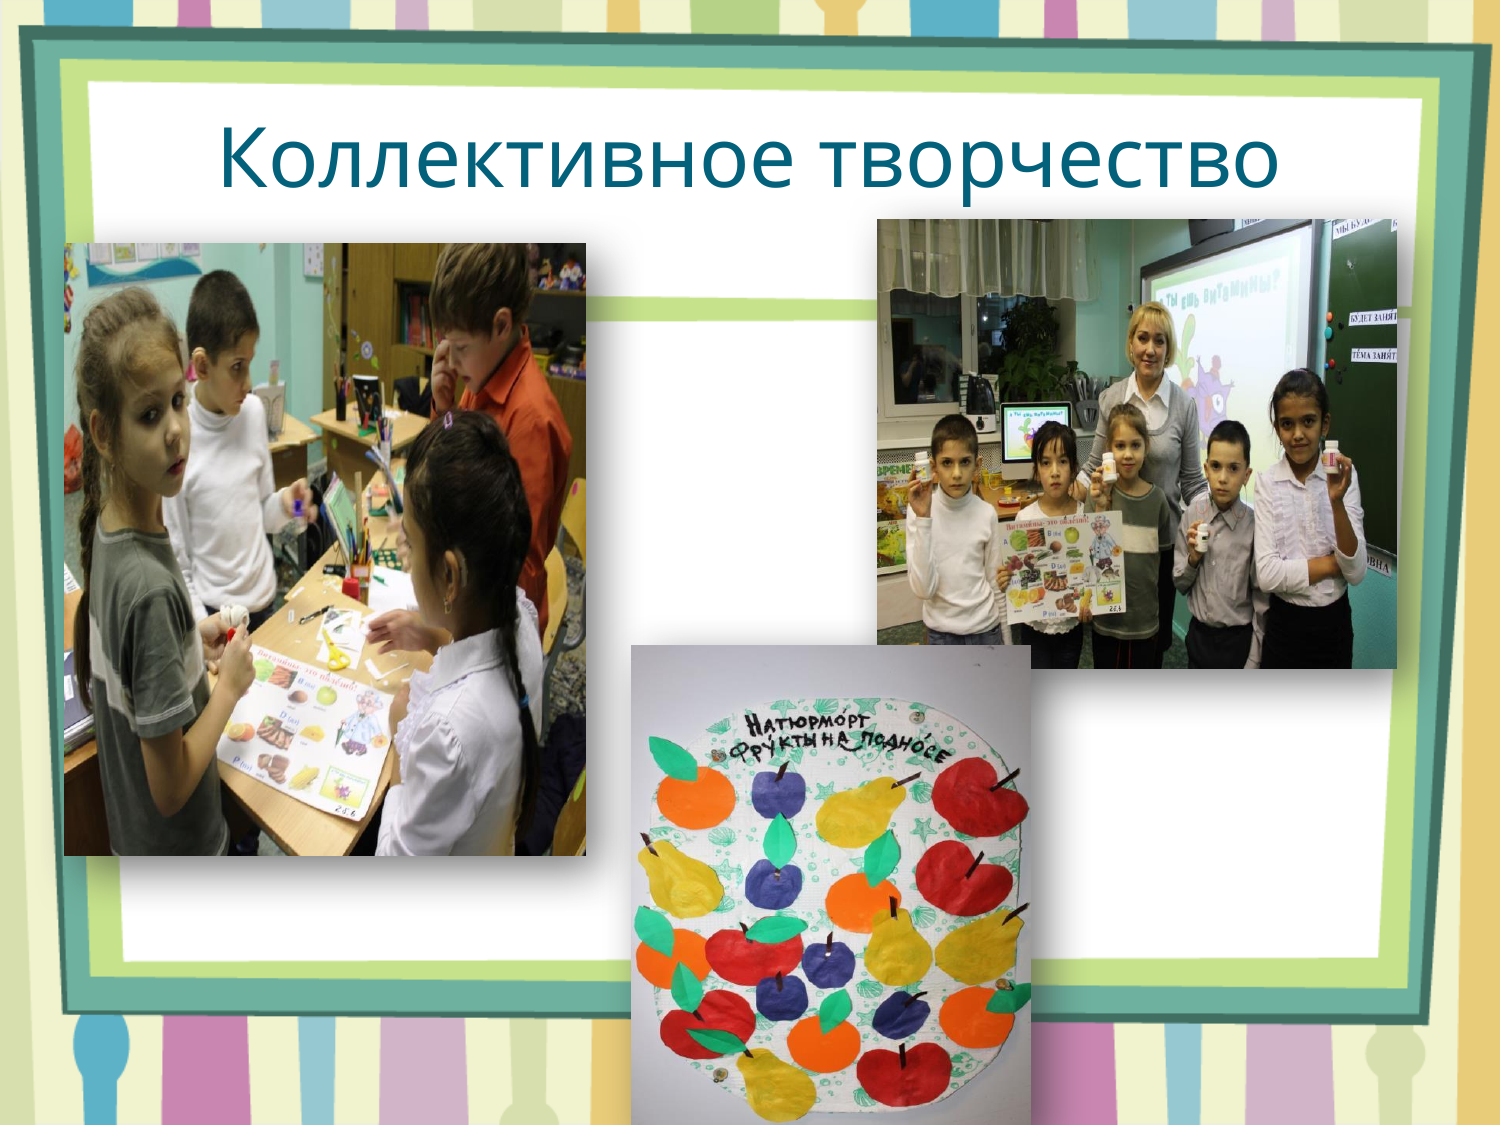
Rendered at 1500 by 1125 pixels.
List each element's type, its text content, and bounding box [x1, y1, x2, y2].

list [631, 644, 1031, 1125]
title Коллективное творчество [74, 87, 1426, 221]
picture [0, 0, 1500, 1125]
